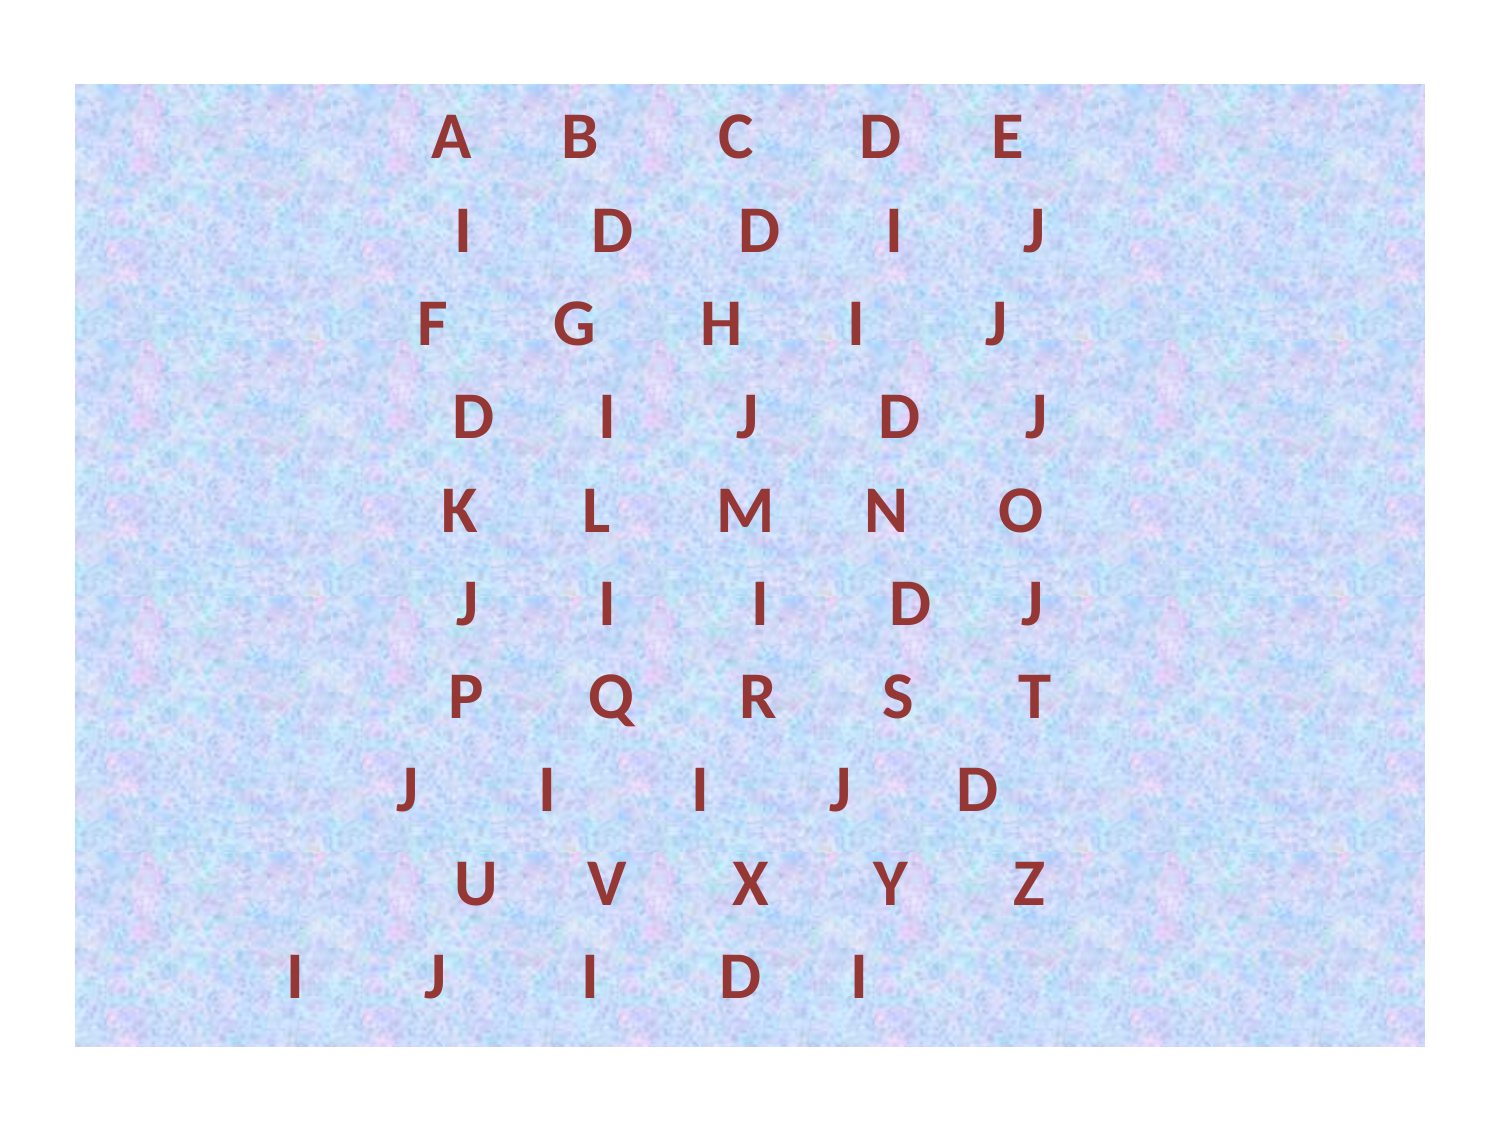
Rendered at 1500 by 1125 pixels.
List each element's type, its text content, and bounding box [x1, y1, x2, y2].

list A B C D E I D D I J F G H I J D I J D J K L M N O J I I D J P Q R S T J I I J D U V X Y Z I J I D I [75, 84, 1425, 1047]
